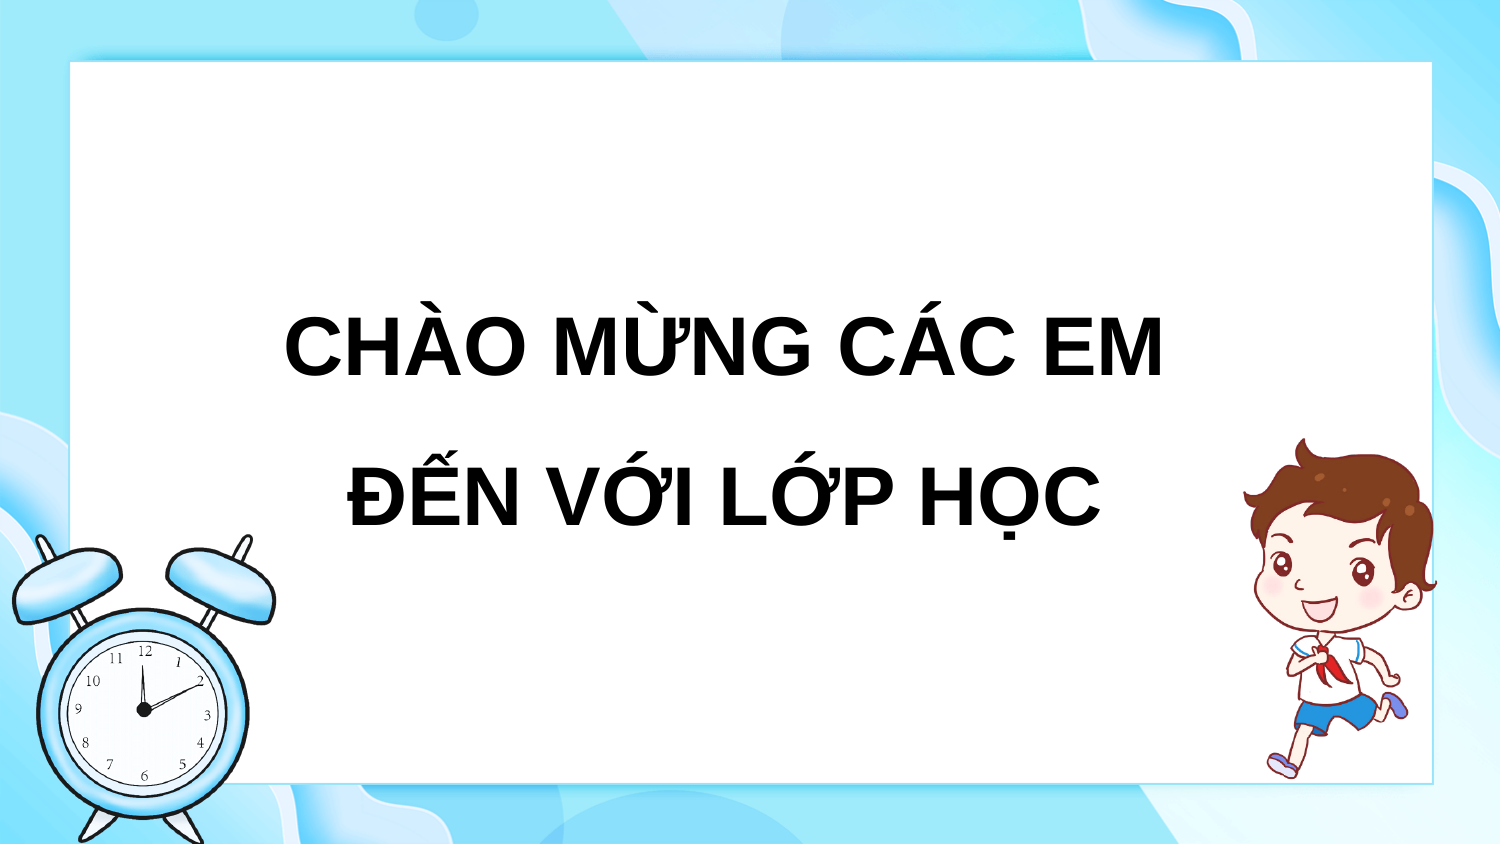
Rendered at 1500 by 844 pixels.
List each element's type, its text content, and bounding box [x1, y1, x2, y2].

picture [0, 0, 1500, 844]
text_box CHÀO MỪNG CÁC EM ĐẾN VỚI LỚP HỌC [199, 234, 1250, 549]
